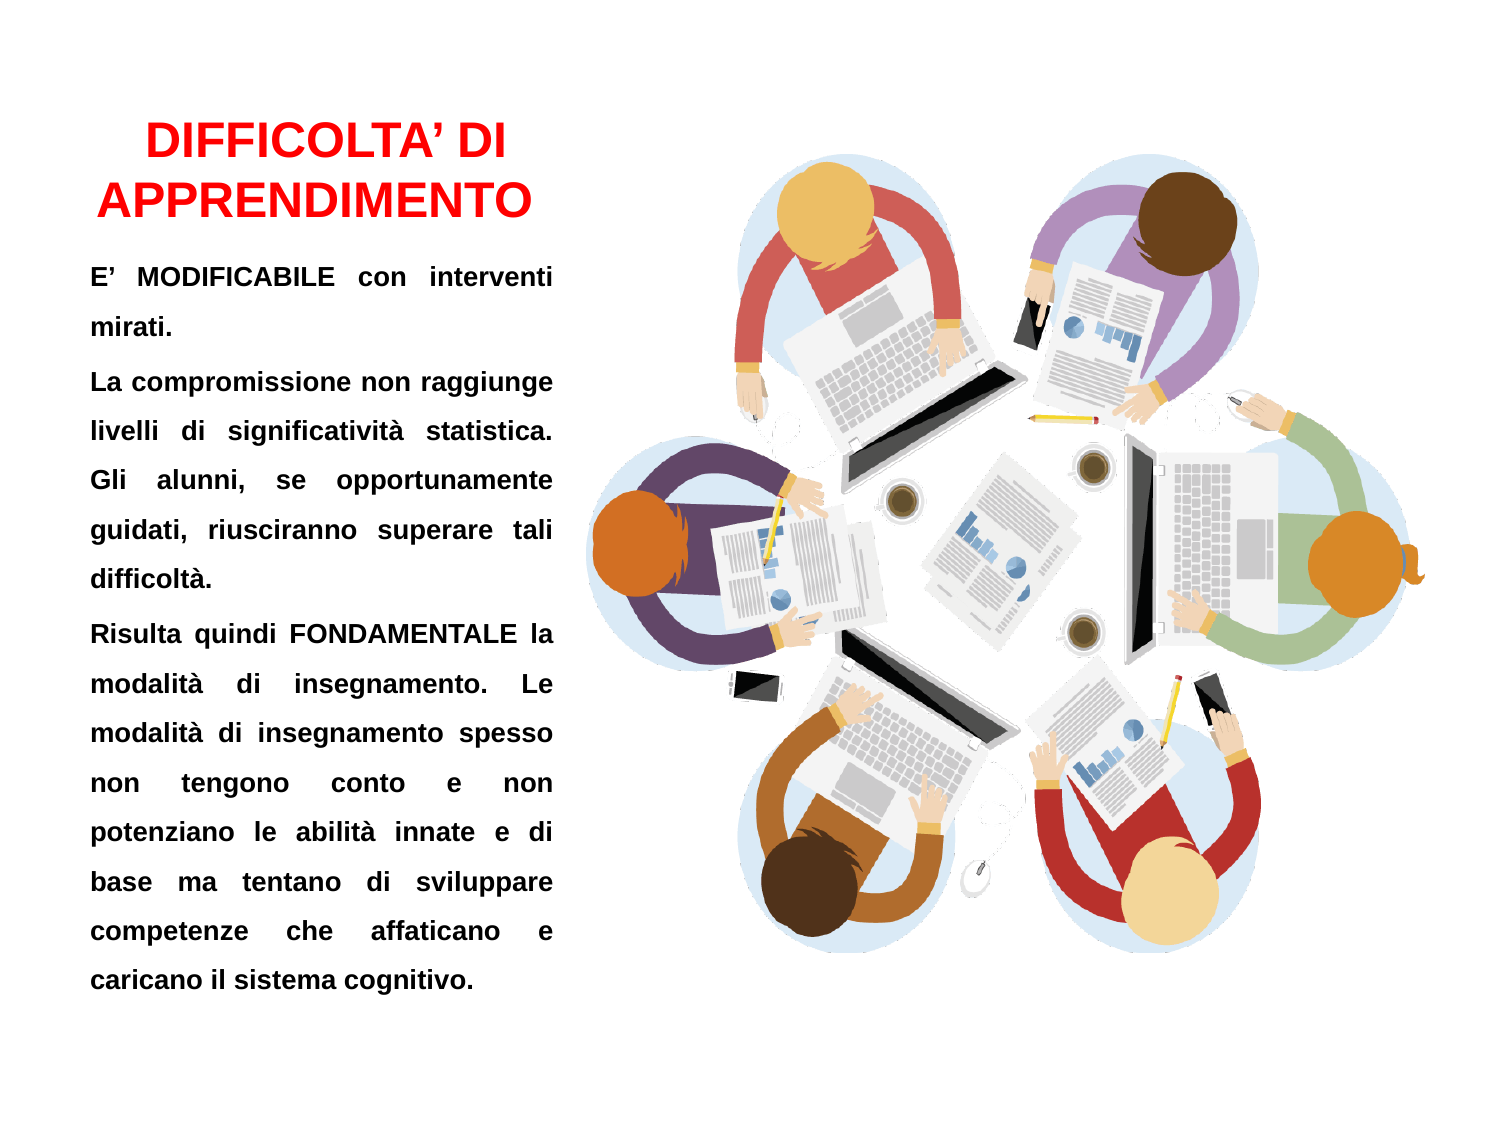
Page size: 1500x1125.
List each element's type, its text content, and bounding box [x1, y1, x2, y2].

title DIFFICOLTA’ DI APPRENDIMENTO [75, 44, 569, 235]
list E’ MODIFICABILE con interventi mirati. La compromissione non raggiunge livelli di significatività statistica. Gli alunni, se opportunamente guidati, riusciranno superare tali difficoltà. Risulta quindi FONDAMENTALE la modalità di insegnamento. Le modalità di insegnamento spesso non tengono conto e non potenziano le abilità innate e di base ma tentano di sviluppare competenze che affaticano e caricano il sistema cognitivo. [75, 235, 569, 1005]
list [586, 153, 1426, 953]
